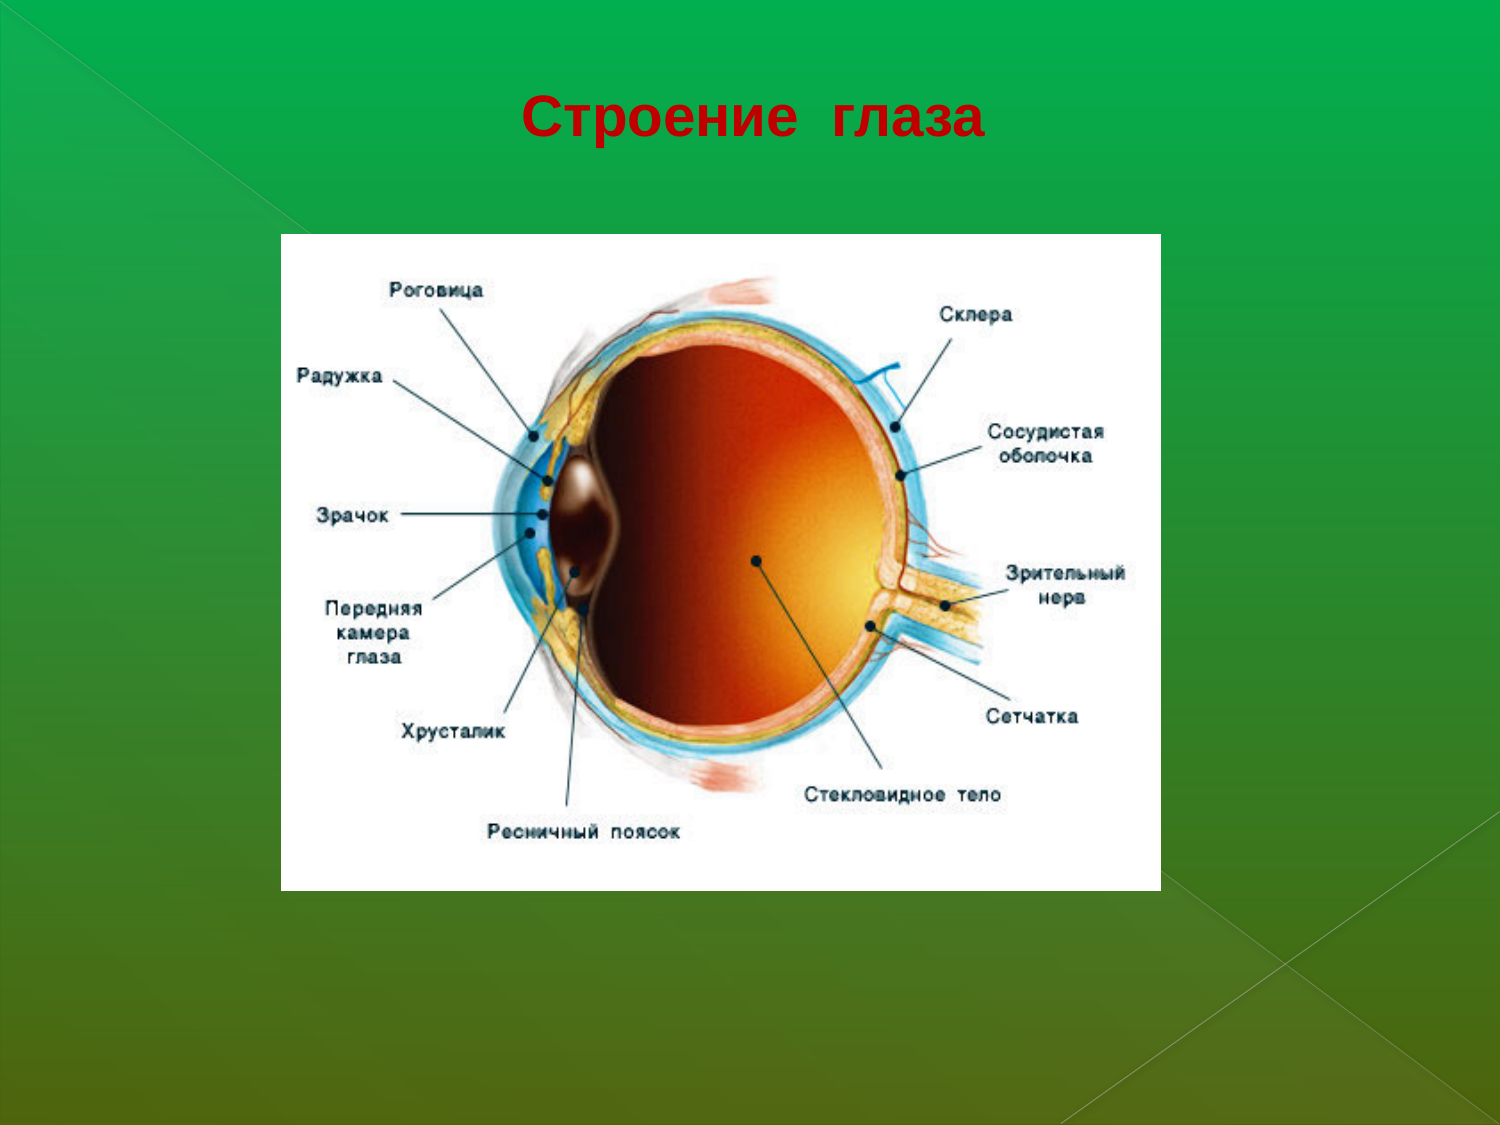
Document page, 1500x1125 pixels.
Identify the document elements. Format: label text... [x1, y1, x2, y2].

text_box Строение глаза [506, 70, 1001, 156]
picture [280, 234, 1161, 891]
